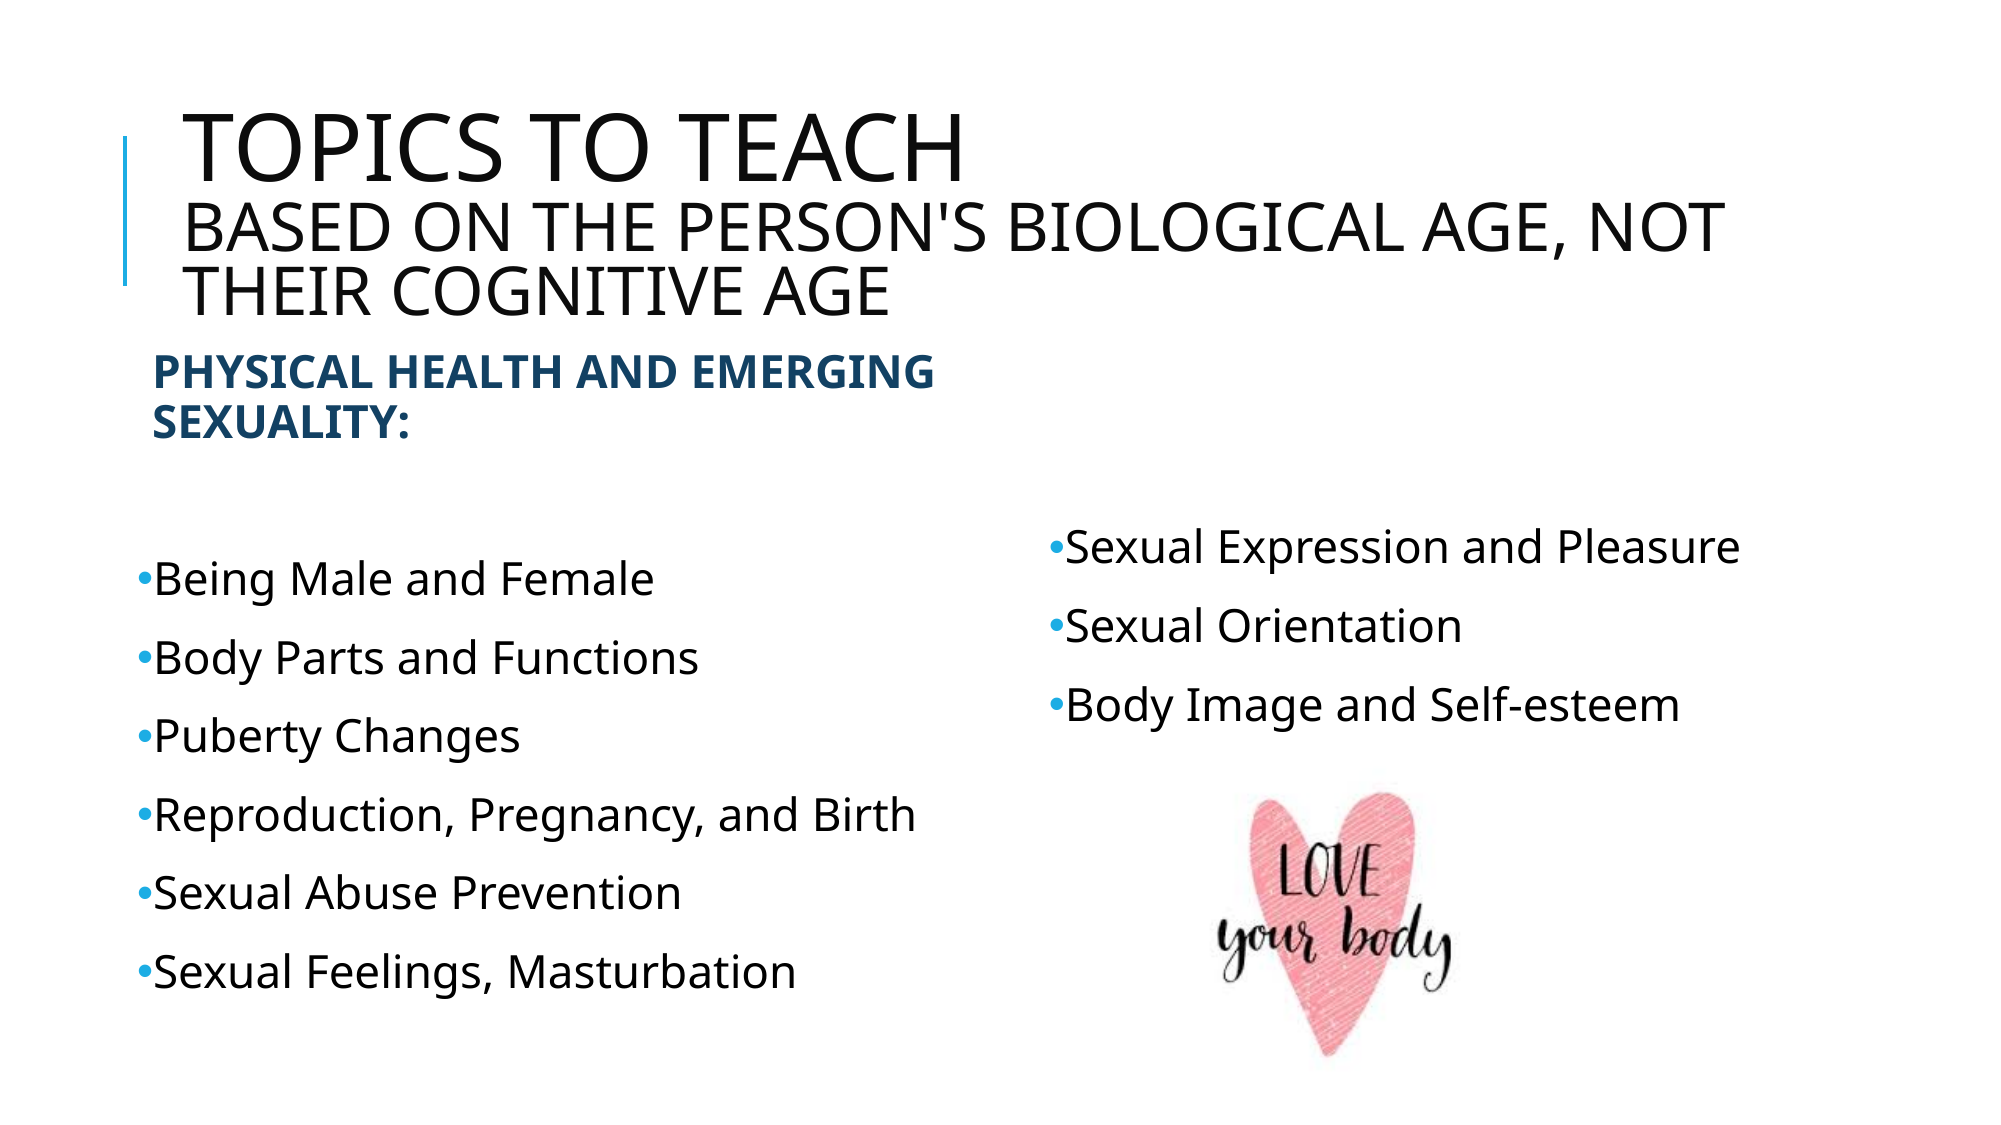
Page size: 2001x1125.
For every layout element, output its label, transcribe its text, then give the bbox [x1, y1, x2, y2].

picture [1159, 744, 1513, 1097]
list PHYSICAL HEALTH AND EMERGING SEXUALITY: Being Male and Female Body Parts and Functions Puberty Changes Reproduction, Pregnancy, and Birth Sexual Abuse Prevention Sexual Feelings, Masturbation [129, 341, 1099, 1035]
title TOPICS TO TEACH BASED ON THE PERSON'S BIOLOGICAL AGE, NOT THEIR COGNITIVE AGE [168, 96, 1763, 342]
list Sexual Expression and Pleasure Sexual Orientation Body Image and Self-esteem [1041, 516, 1864, 1125]
